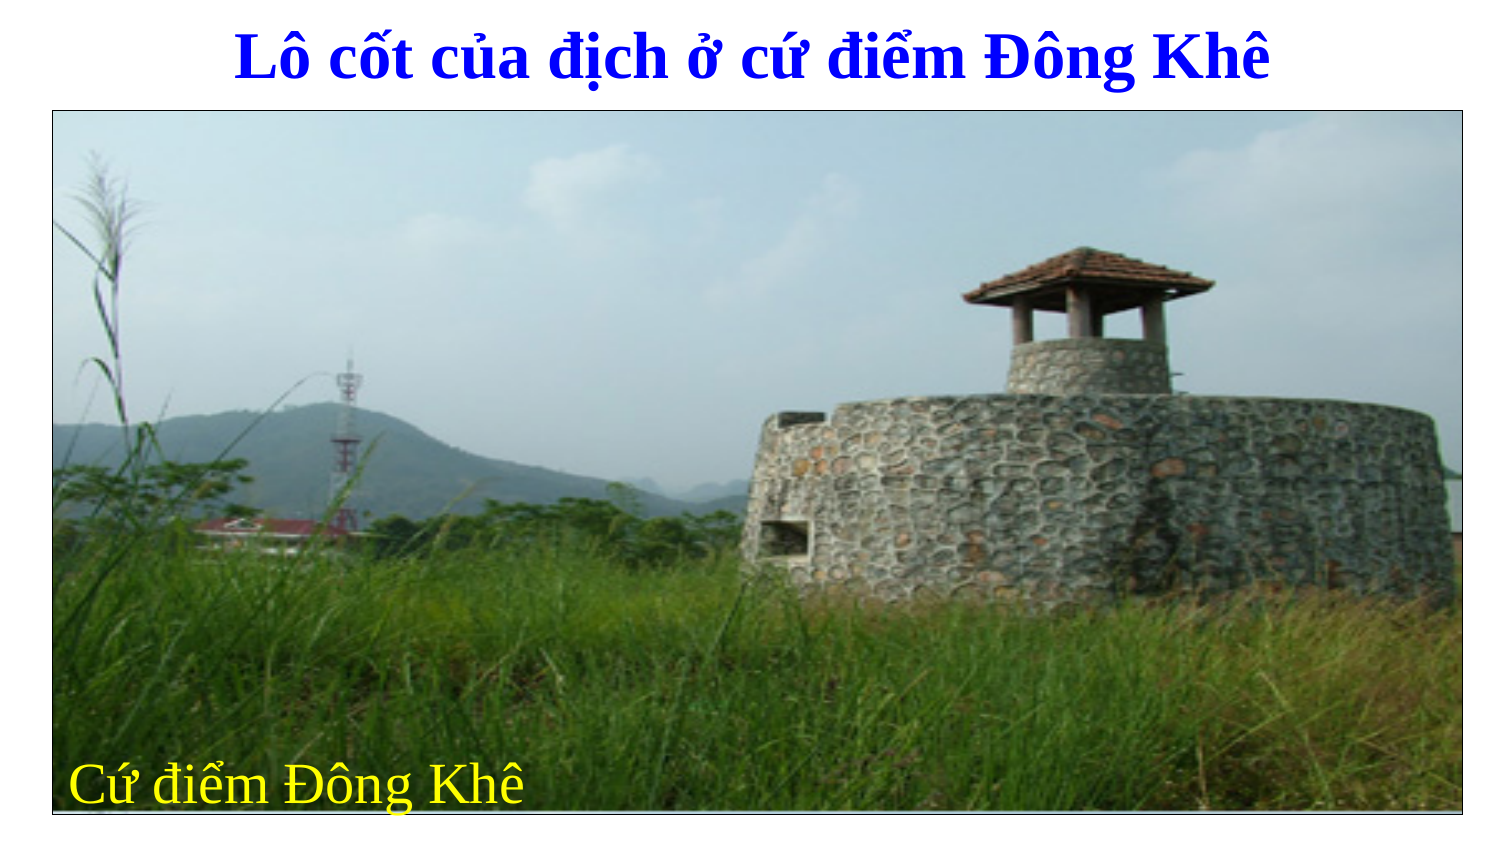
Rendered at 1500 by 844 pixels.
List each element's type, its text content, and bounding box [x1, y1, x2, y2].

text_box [37, 102, 1476, 826]
title Lô cốt của địch ở cứ điểm Đông Khê [78, 0, 1429, 101]
